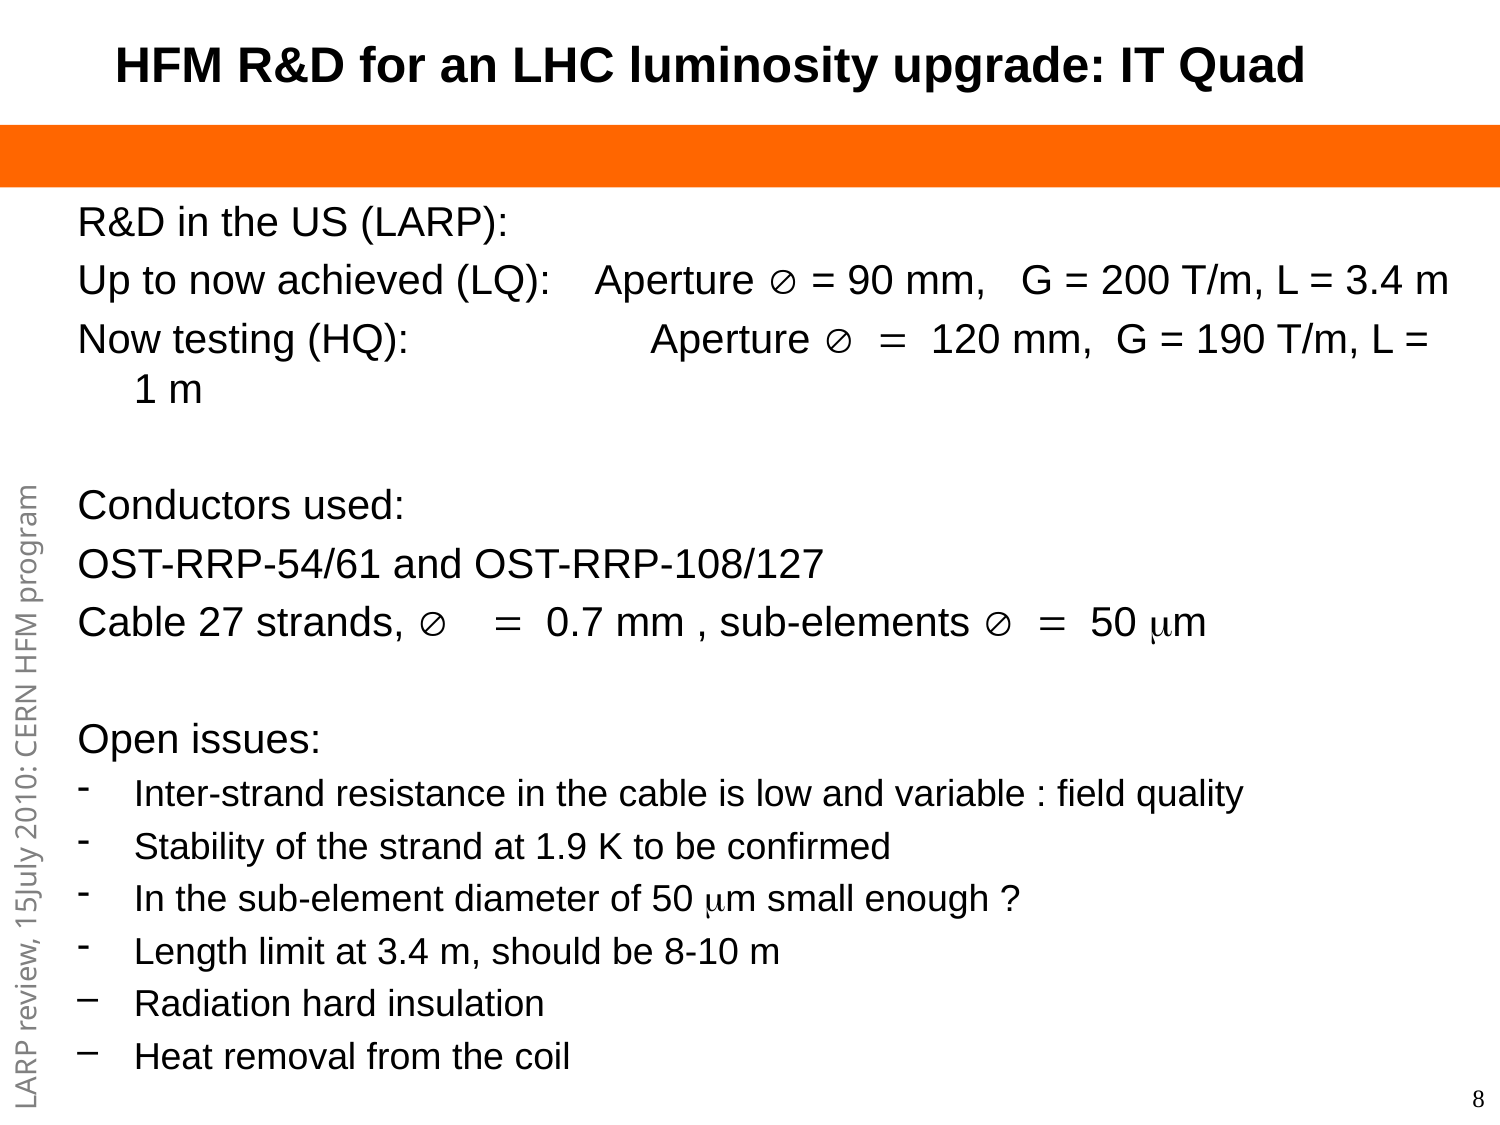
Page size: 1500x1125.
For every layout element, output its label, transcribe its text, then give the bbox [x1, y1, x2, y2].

list R&D in the US (LARP): Up to now achieved (LQ): Aperture Æ = 90 mm, G = 200 T/m, L = 3.4 m Now testing (HQ): Aperture Æ = 120 mm, G = 190 T/m, L = 1 m Conductors used: OST-RRP-54/61 and OST-RRP-108/127 Cable 27 strands, Æ = 0.7 mm , sub-elements Æ = 50 mm Open issues: Inter-strand resistance in the cable is low and variable : field quality Stability of the strand at 1.9 K to be confirmed In the sub-element diameter of 50 mm small enough ? Length limit at 3.4 m, should be 8-10 m Radiation hard insulation Heat removal from the coil [62, 187, 1476, 1101]
slide_number 8 [1399, 1074, 1500, 1125]
title HFM R&D for an LHC luminosity upgrade: IT Quad [99, 0, 1500, 126]
